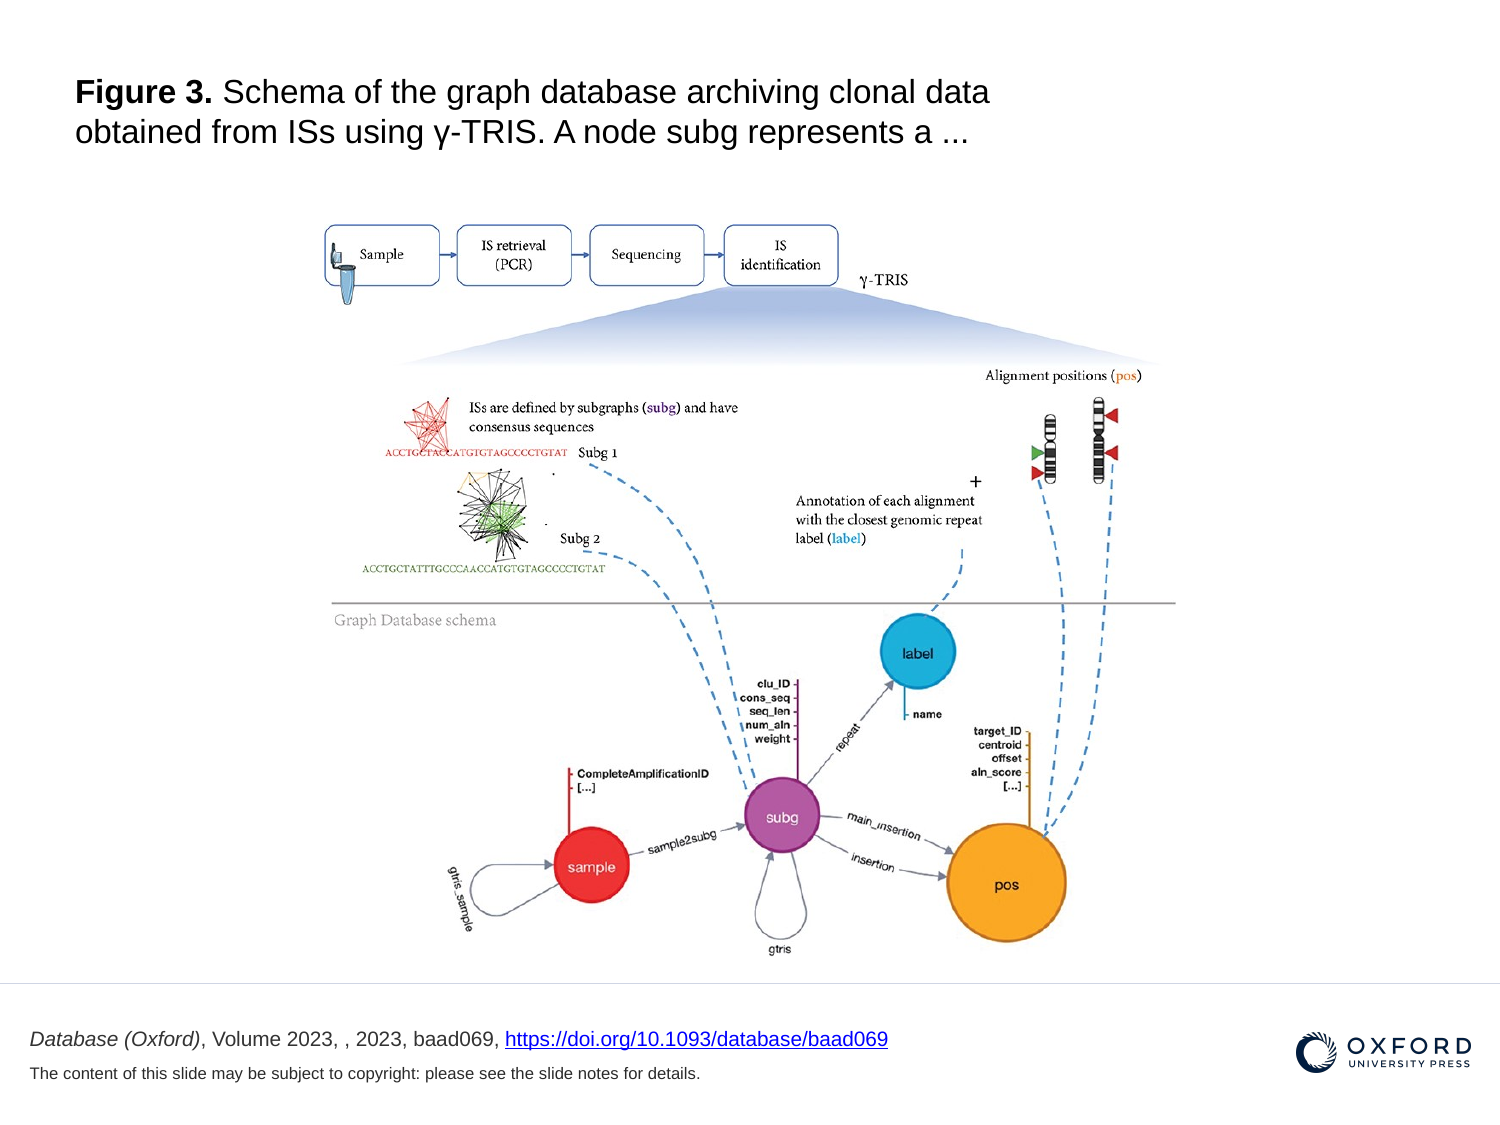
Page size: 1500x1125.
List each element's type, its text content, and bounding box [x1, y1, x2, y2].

footer Database (Oxford), Volume 2023, , 2023, baad069, https://doi.org/10.1093/database/baad069 The content of this slide may be subject to copyright: please see the slide notes for details. [0, 983, 1260, 1125]
picture [1296, 1032, 1471, 1073]
title Figure 3. Schema of the graph database archiving clonal data obtained from ISs using γ-TRIS. A node subg represents a ... [75, 69, 1078, 171]
picture [324, 224, 1176, 957]
